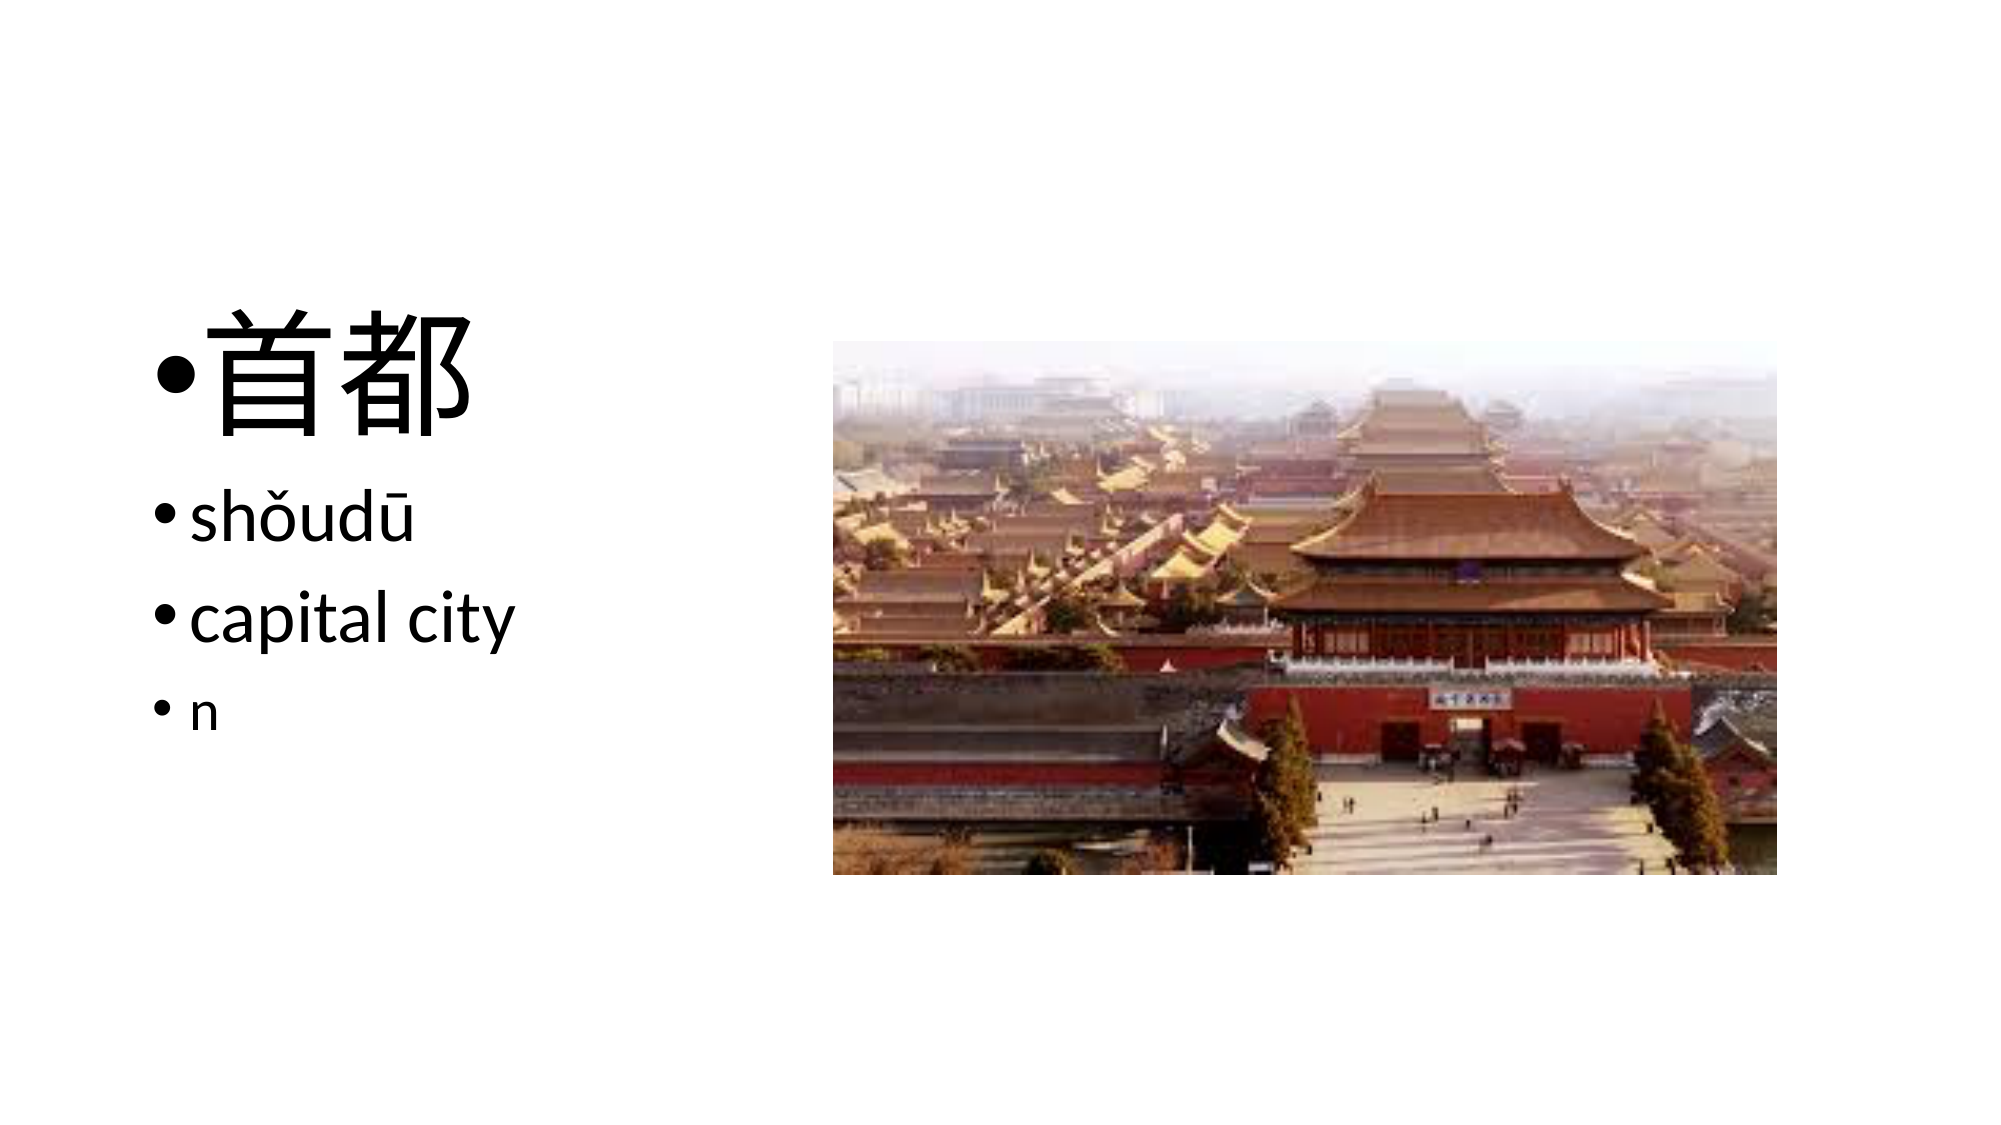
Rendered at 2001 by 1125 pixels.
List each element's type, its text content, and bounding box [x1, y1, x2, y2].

list 首都 shǒudū capital city n [137, 299, 988, 1014]
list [833, 341, 1777, 875]
